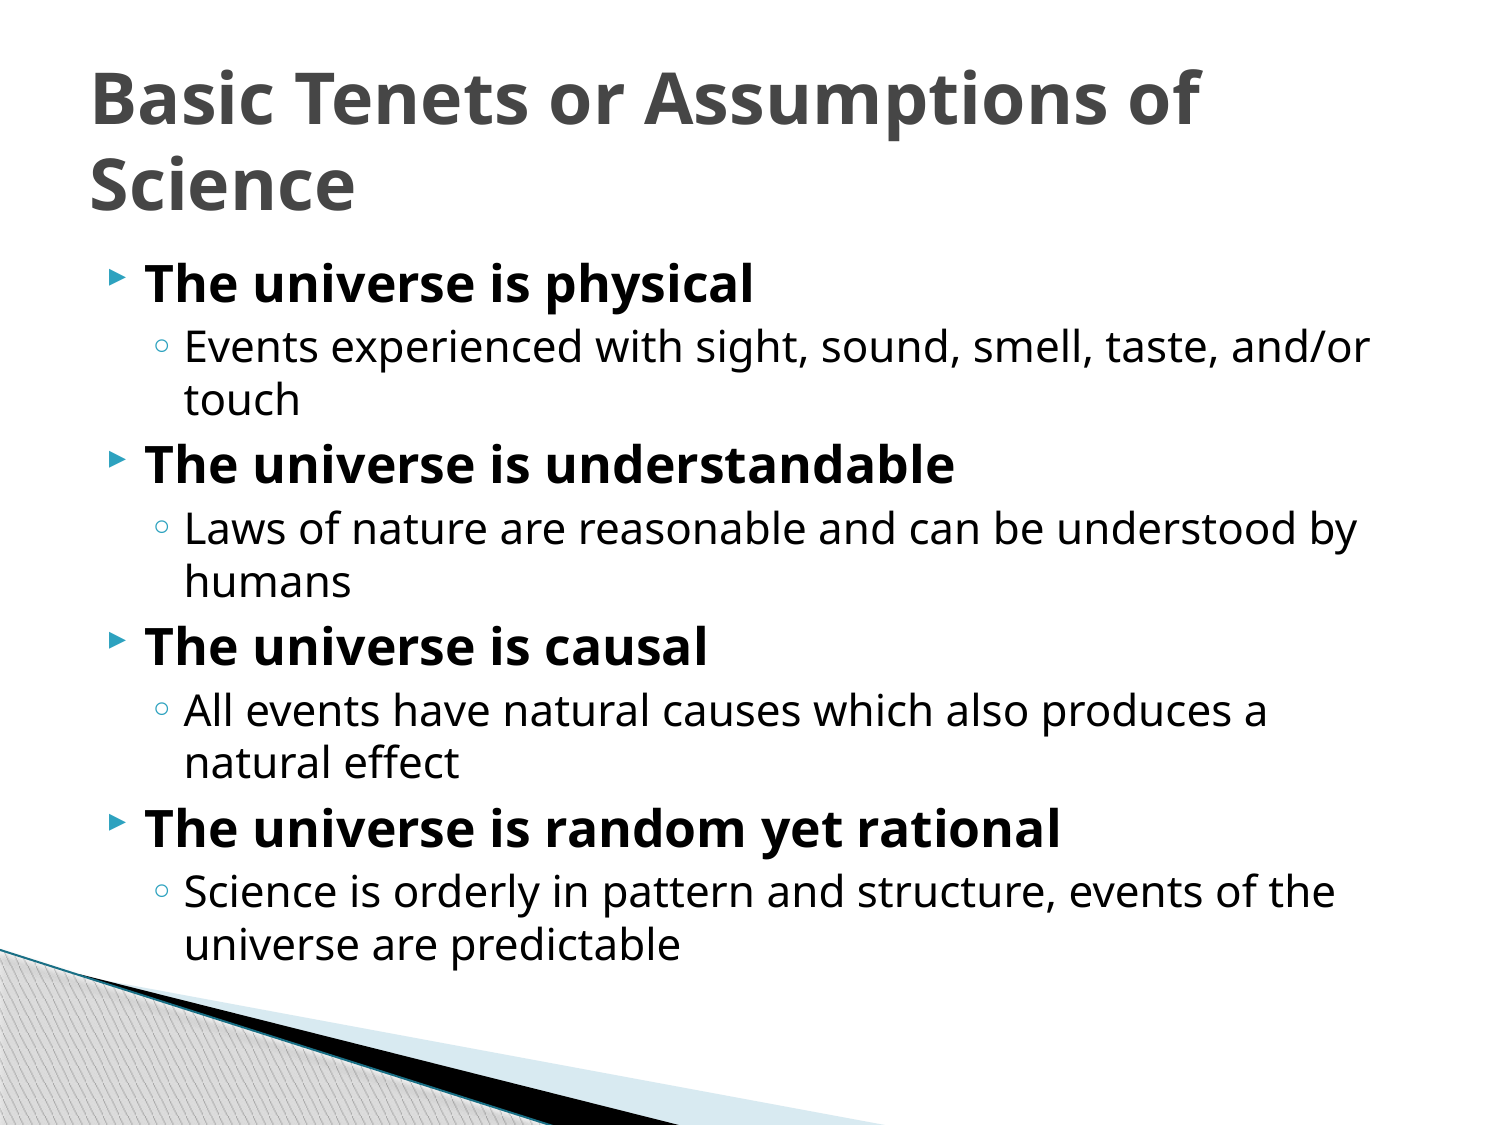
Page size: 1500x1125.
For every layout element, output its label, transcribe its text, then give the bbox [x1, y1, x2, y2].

title Basic Tenets or Assumptions of Science [75, 45, 1425, 233]
list The universe is physical Events experienced with sight, sound, smell, taste, and/or touch The universe is understandable Laws of nature are reasonable and can be understood by humans The universe is causal All events have natural causes which also produces a natural effect The universe is random yet rational Science is orderly in pattern and structure, events of the universe are predictable [75, 243, 1425, 986]
